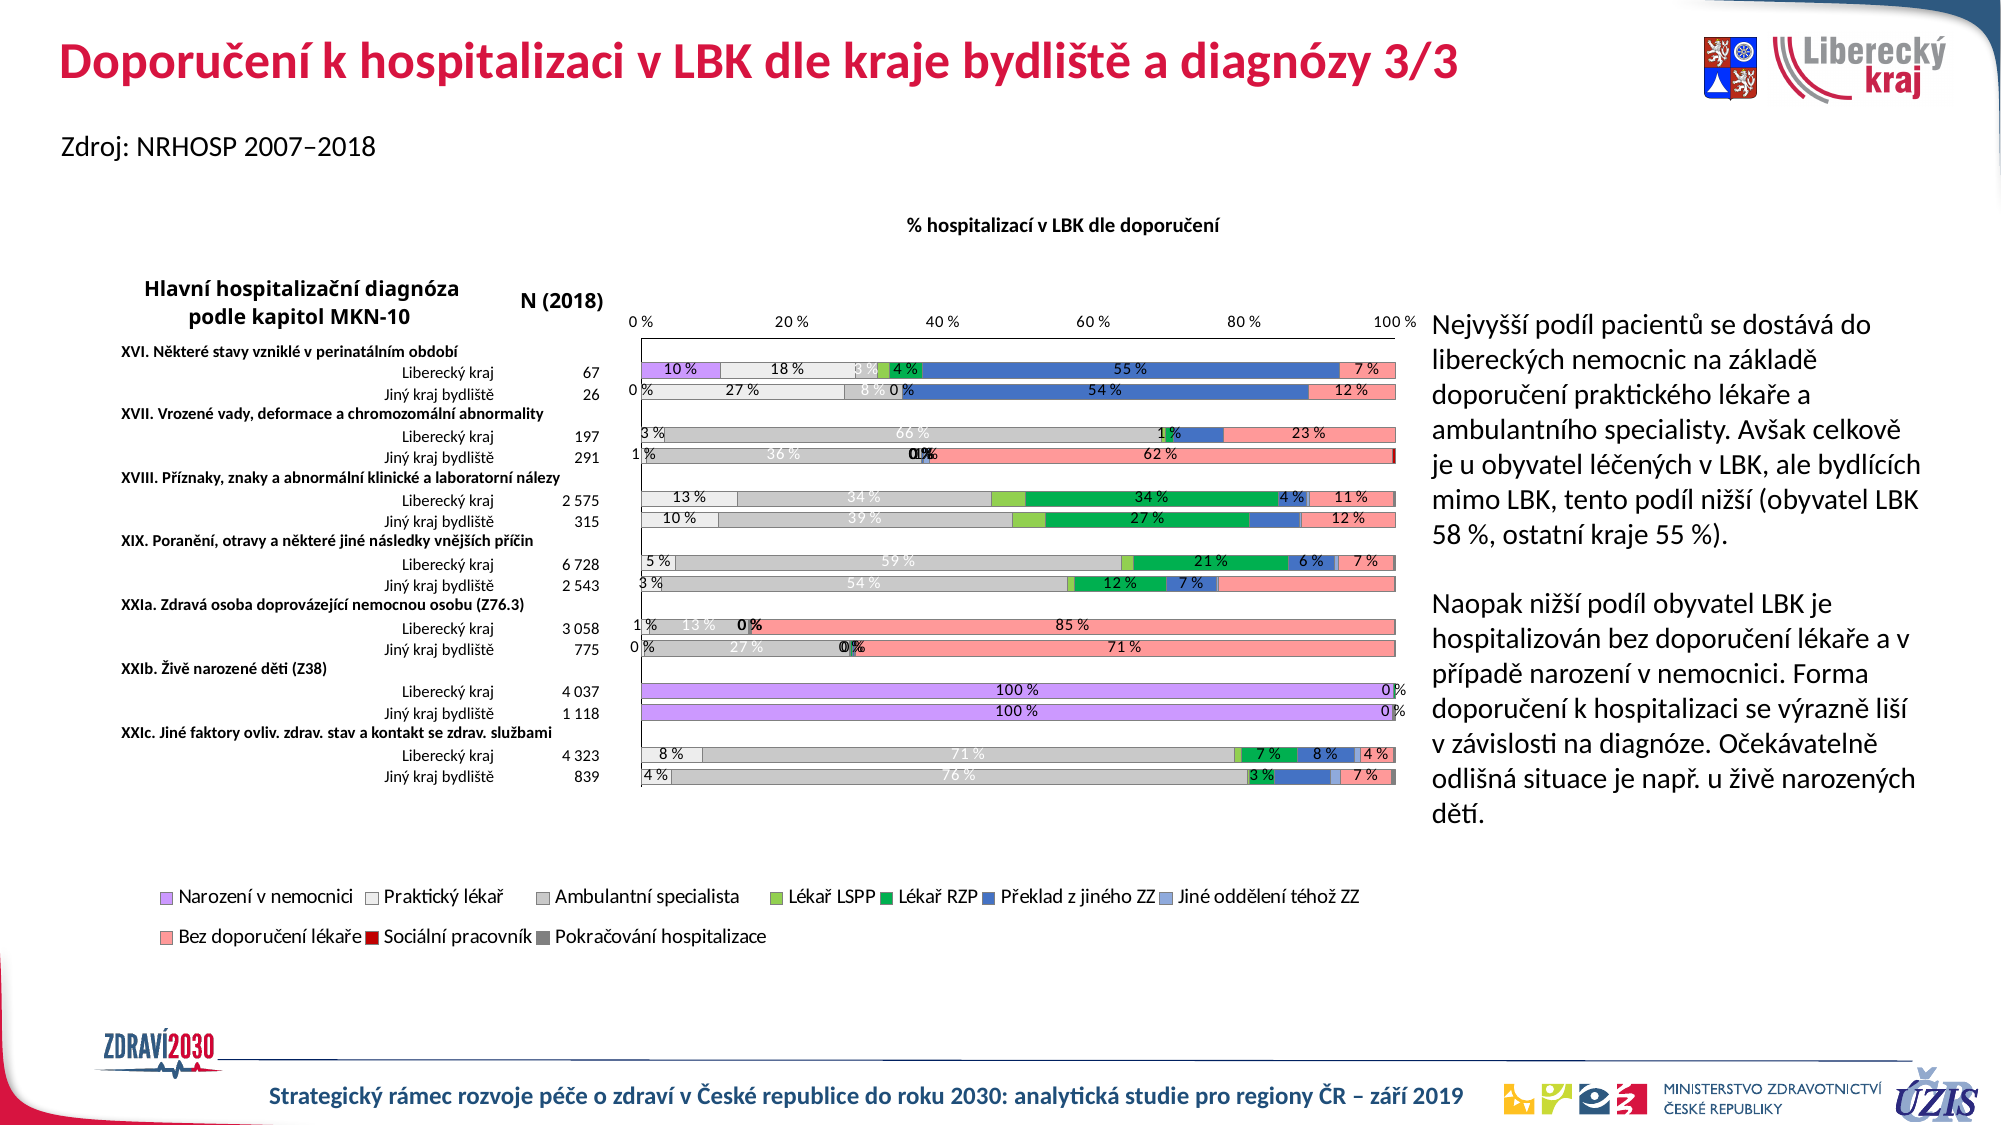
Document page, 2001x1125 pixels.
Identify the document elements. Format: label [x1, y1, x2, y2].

table_header [112, 267, 1414, 288]
text_box [1429, 297, 1948, 837]
text_box [836, 204, 1291, 245]
picture [94, 1028, 223, 1079]
title [44, 26, 1770, 130]
chart [109, 288, 1429, 1003]
picture [1770, 31, 1954, 107]
text_box [46, 130, 392, 170]
